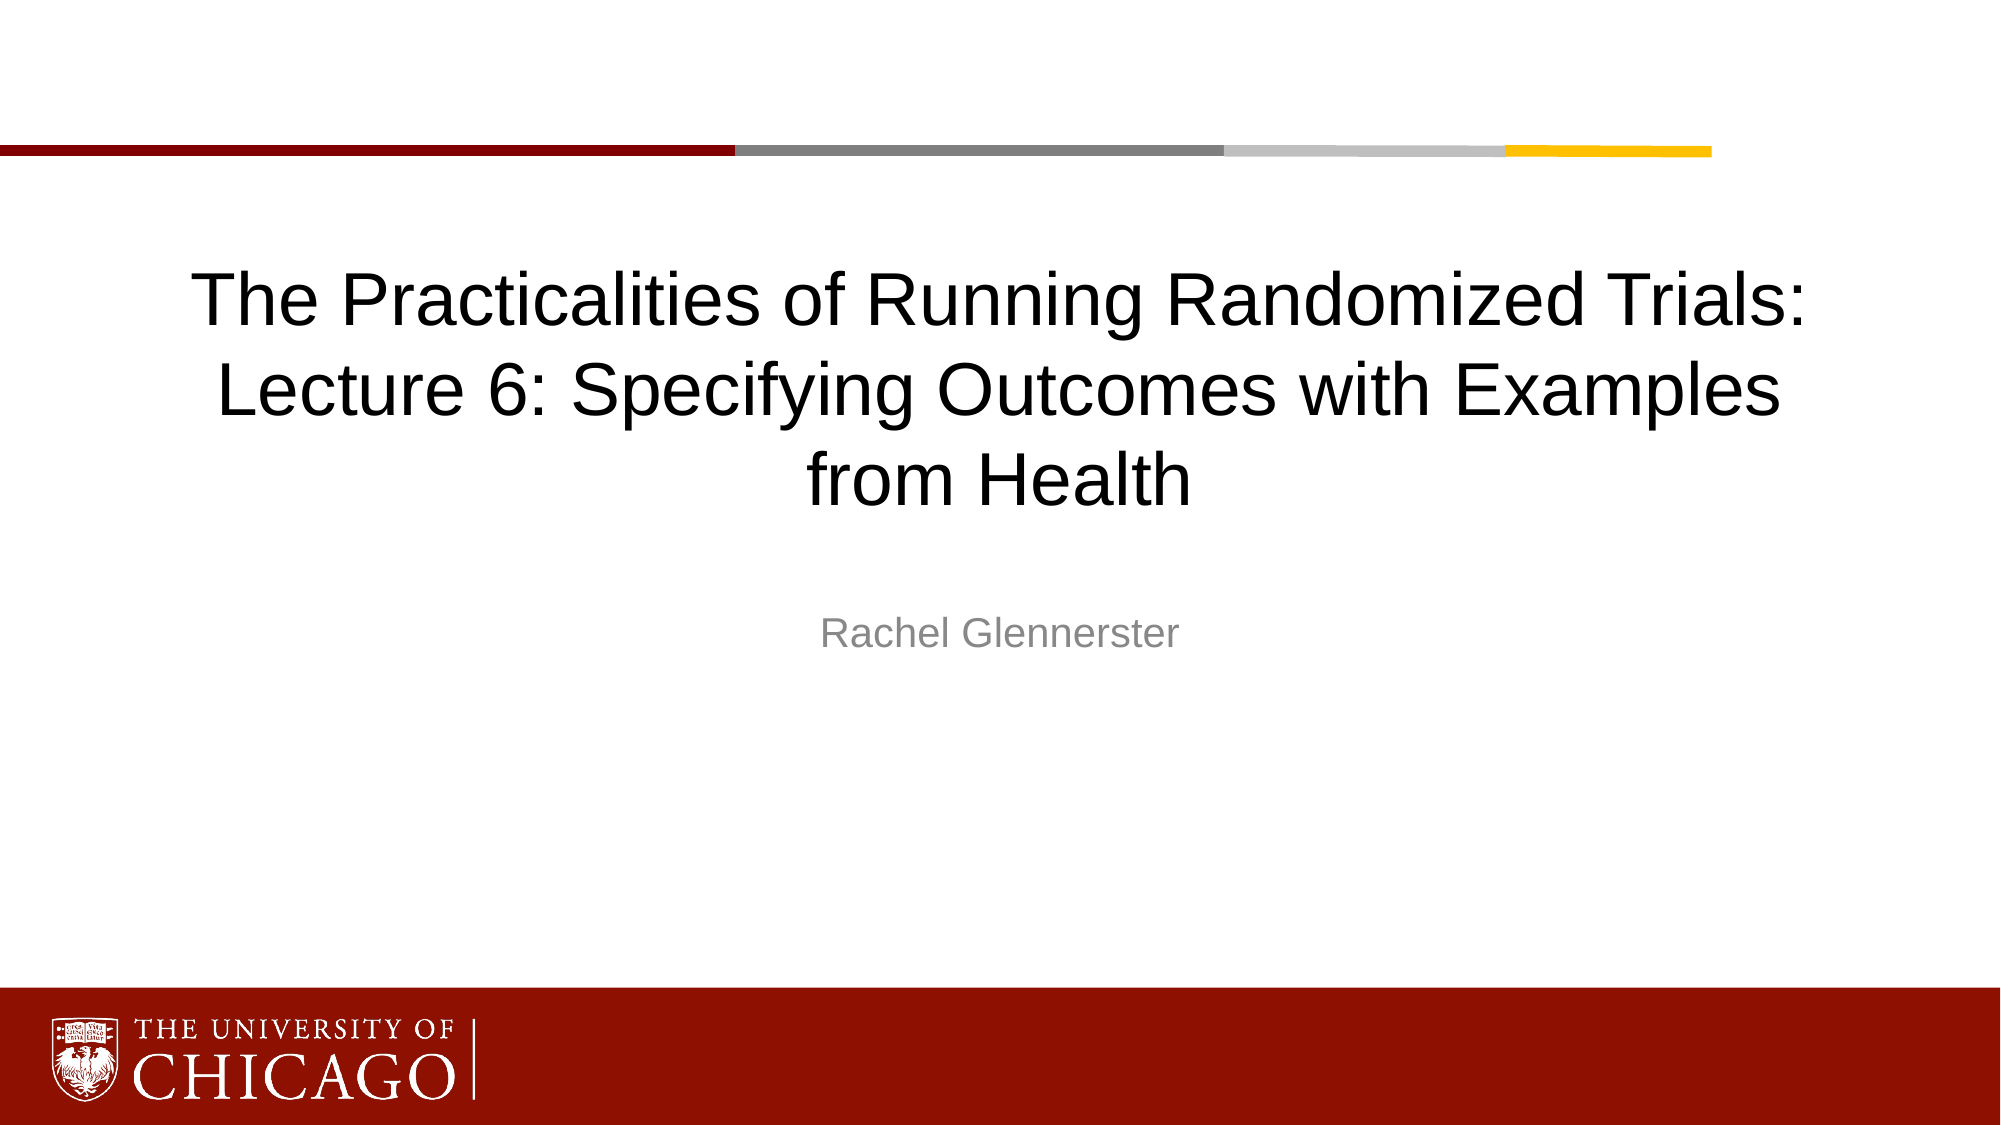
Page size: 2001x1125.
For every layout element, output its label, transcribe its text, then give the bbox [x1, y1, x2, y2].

picture [27, 992, 485, 1119]
subtitle Rachel Glennerster [300, 598, 1700, 886]
title The Practicalities of Running Randomized Trials: Lecture 6: Specifying Outcomes with Examples from Health [150, 349, 1850, 528]
